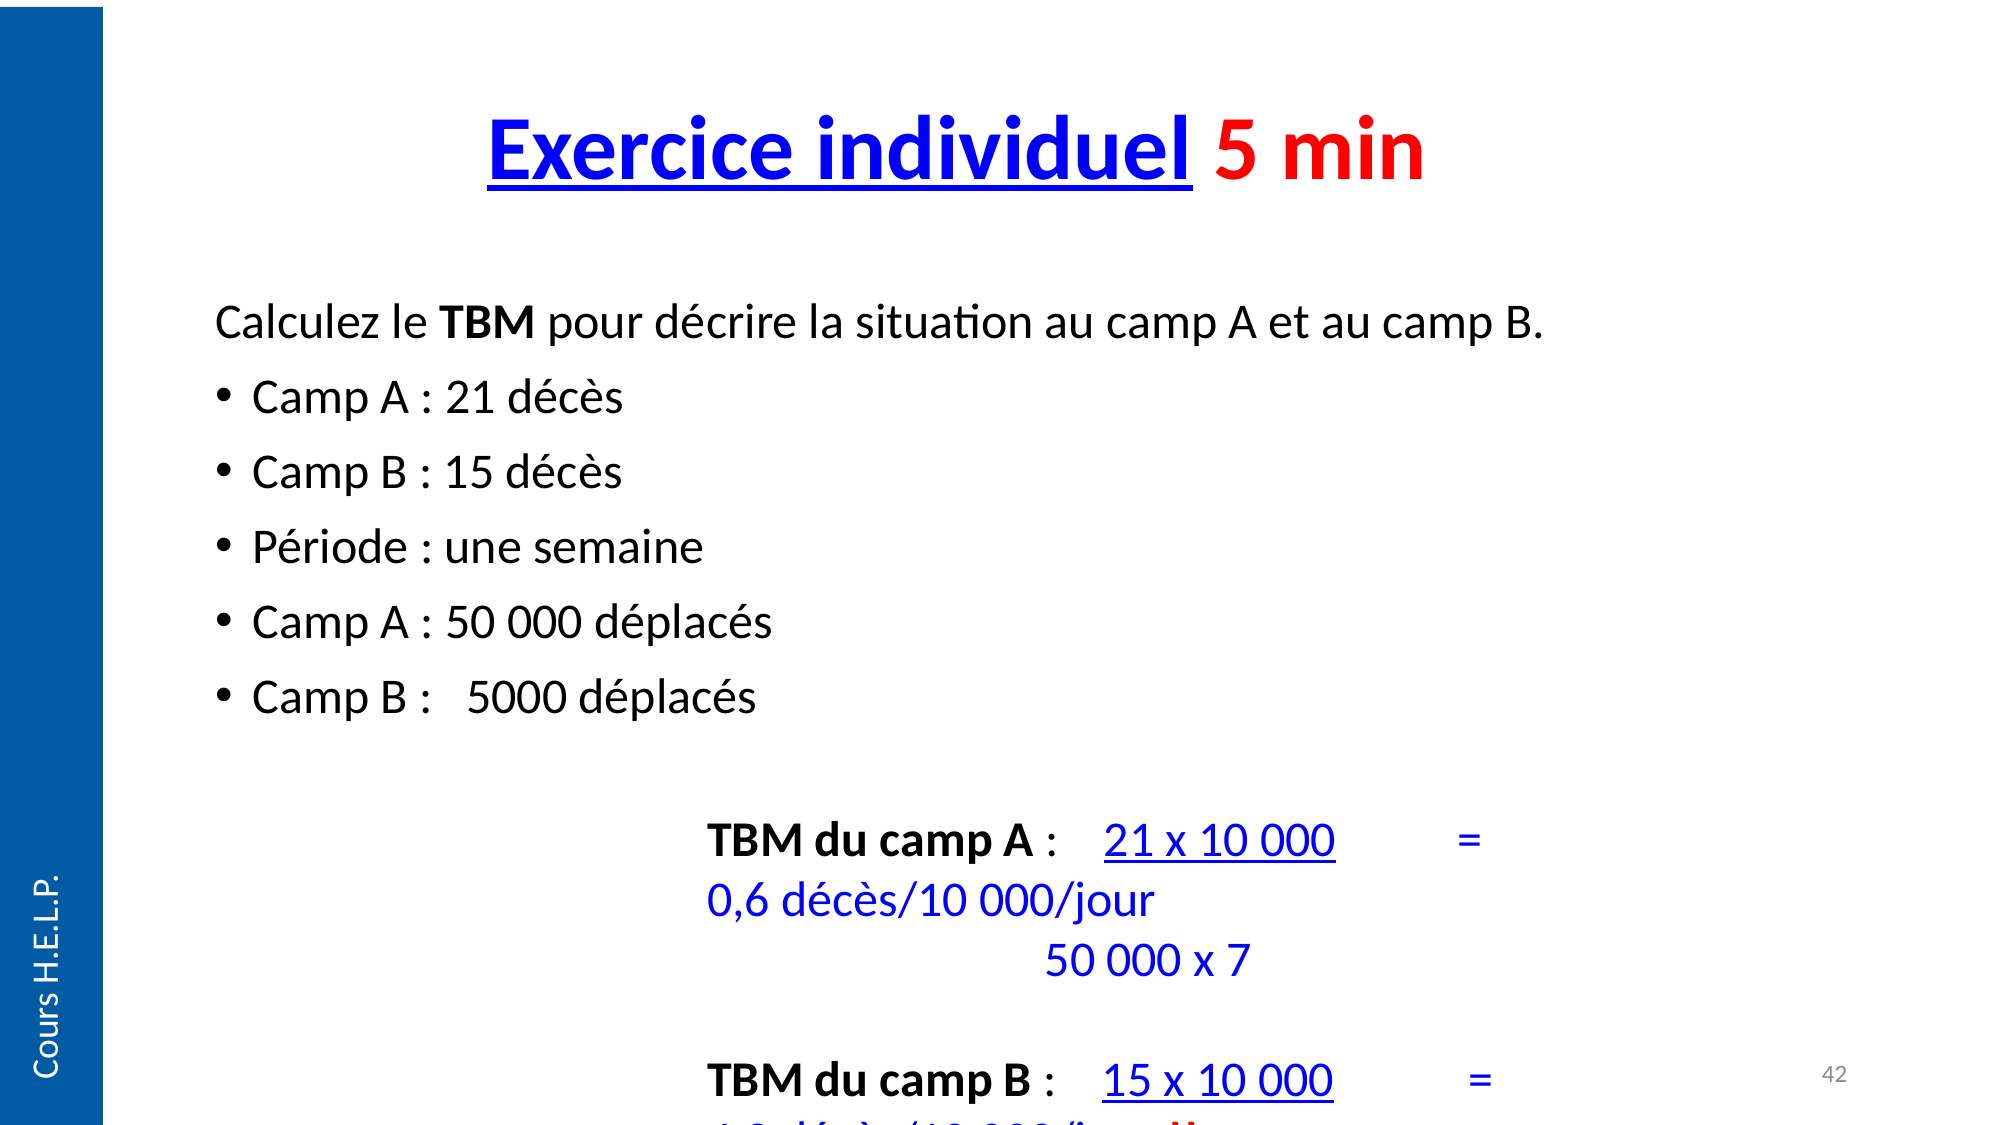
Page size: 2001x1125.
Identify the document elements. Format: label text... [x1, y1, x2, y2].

text_box [0, 6, 104, 1125]
list Calculez le TBM pour décrire la situation au camp A et au camp B. Camp A : 21 décès Camp B : 15 décès Période : une semaine Camp A : 50 000 déplacés Camp B : 5000 déplacés [200, 288, 1800, 733]
text_box TBM du camp A : 21 x 10 000 = 0,6 décès/10 000/jour 50 000 x 7 TBM du camp B : 15 x 10 000 = 4,3 décès/10 000/jour !! 5000 x 7 [692, 799, 1977, 1125]
text_box Cours H.E.L.P. [13, 857, 89, 1095]
title Exercice individuel 5 min [472, 41, 1552, 259]
slide_number 42 [1412, 1042, 1863, 1103]
